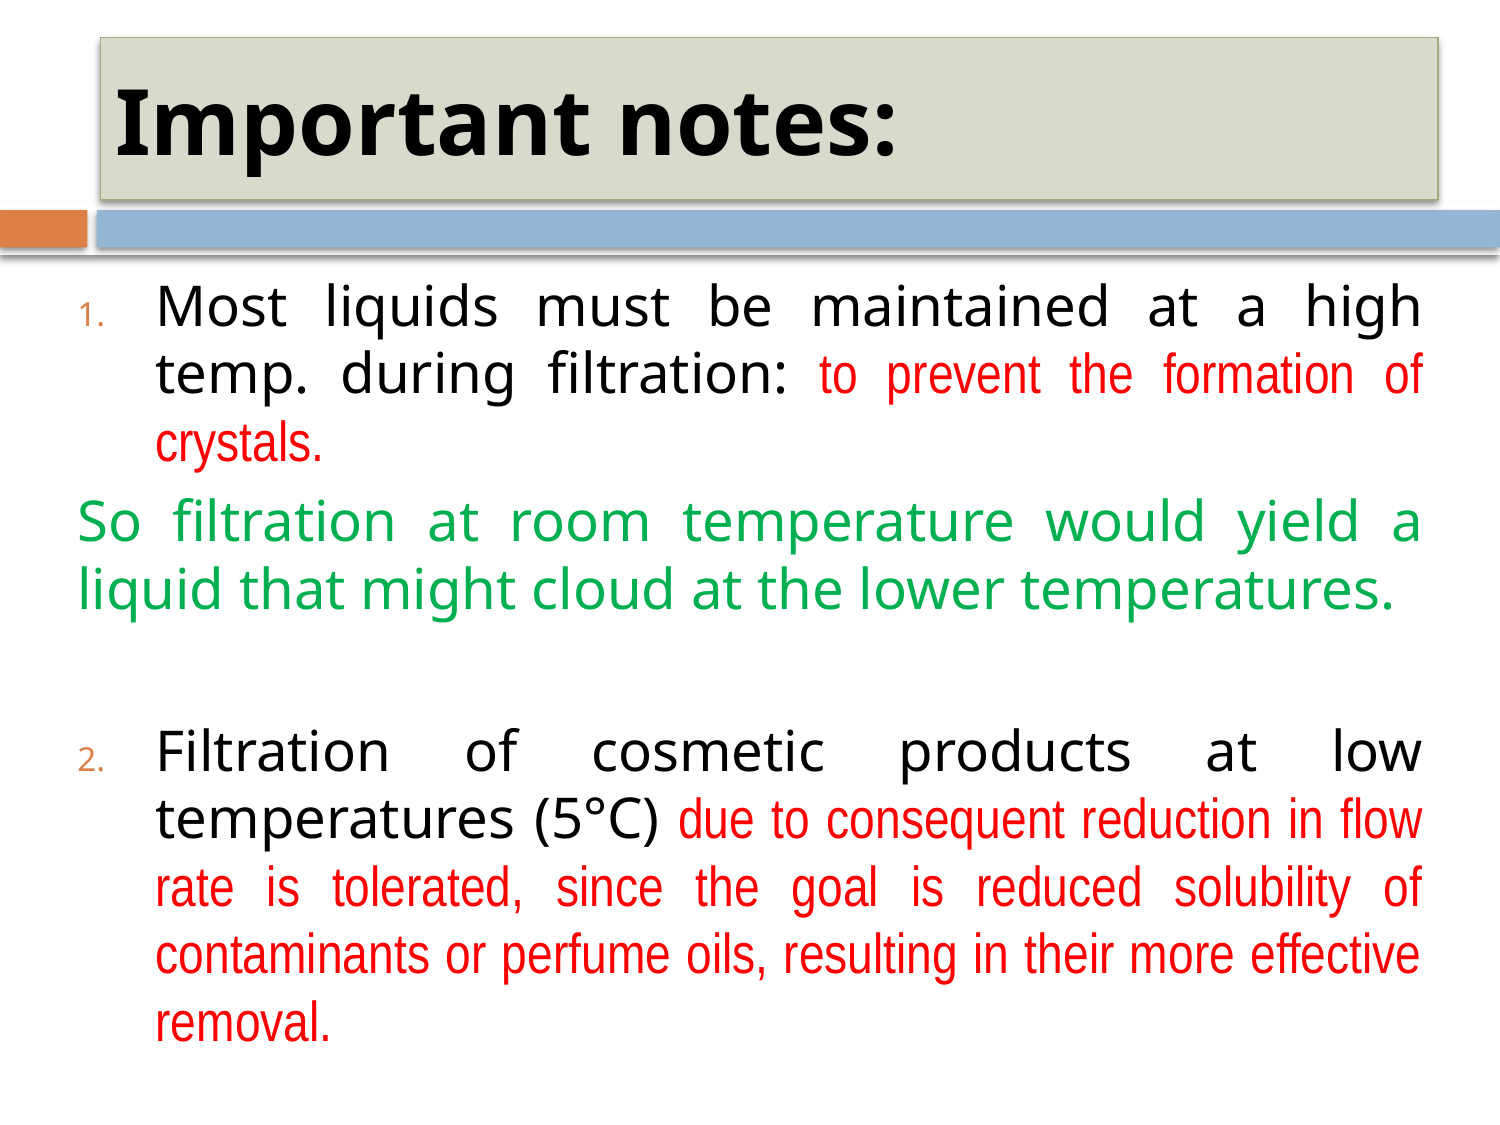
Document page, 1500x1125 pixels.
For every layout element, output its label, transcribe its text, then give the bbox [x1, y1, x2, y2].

title Important notes: [100, 37, 1439, 201]
list Most liquids must be maintained at a high temp. during filtration: to prevent the formation of crystals. So filtration at room temperature would yield a liquid that might cloud at the lower temperatures. Filtration of cosmetic products at low temperatures (5°C) due to consequent reduction in flow rate is tolerated, since the goal is reduced solubility of contaminants or perfume oils, resulting in their more effective removal. [62, 262, 1438, 1075]
